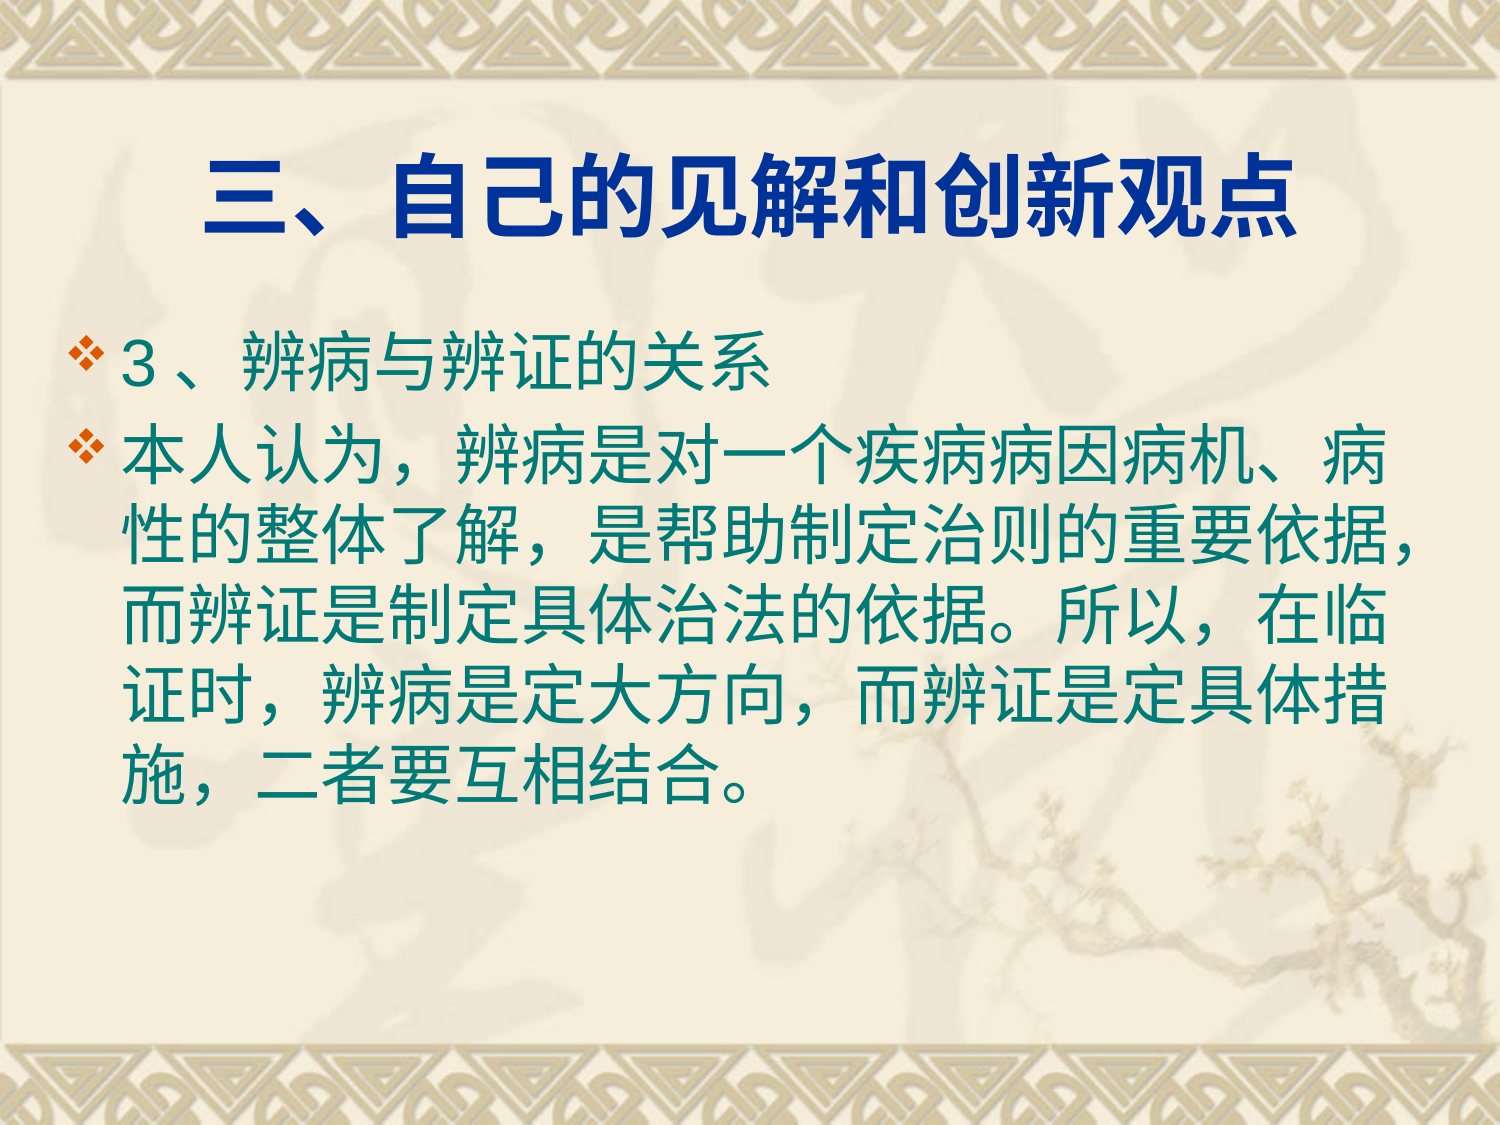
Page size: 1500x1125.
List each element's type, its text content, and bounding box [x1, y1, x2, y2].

picture [0, 0, 1500, 1125]
title 三、自己的见解和创新观点 [49, 99, 1451, 288]
list 3、辨病与辨证的关系 本人认为，辨病是对一个疾病病因病机、病性的整体了解，是帮助制定治则的重要依据，而辨证是制定具体治法的依据。所以，在临证时，辨病是定大方向，而辨证是定具体措施，二者要互相结合。 [49, 312, 1451, 1001]
